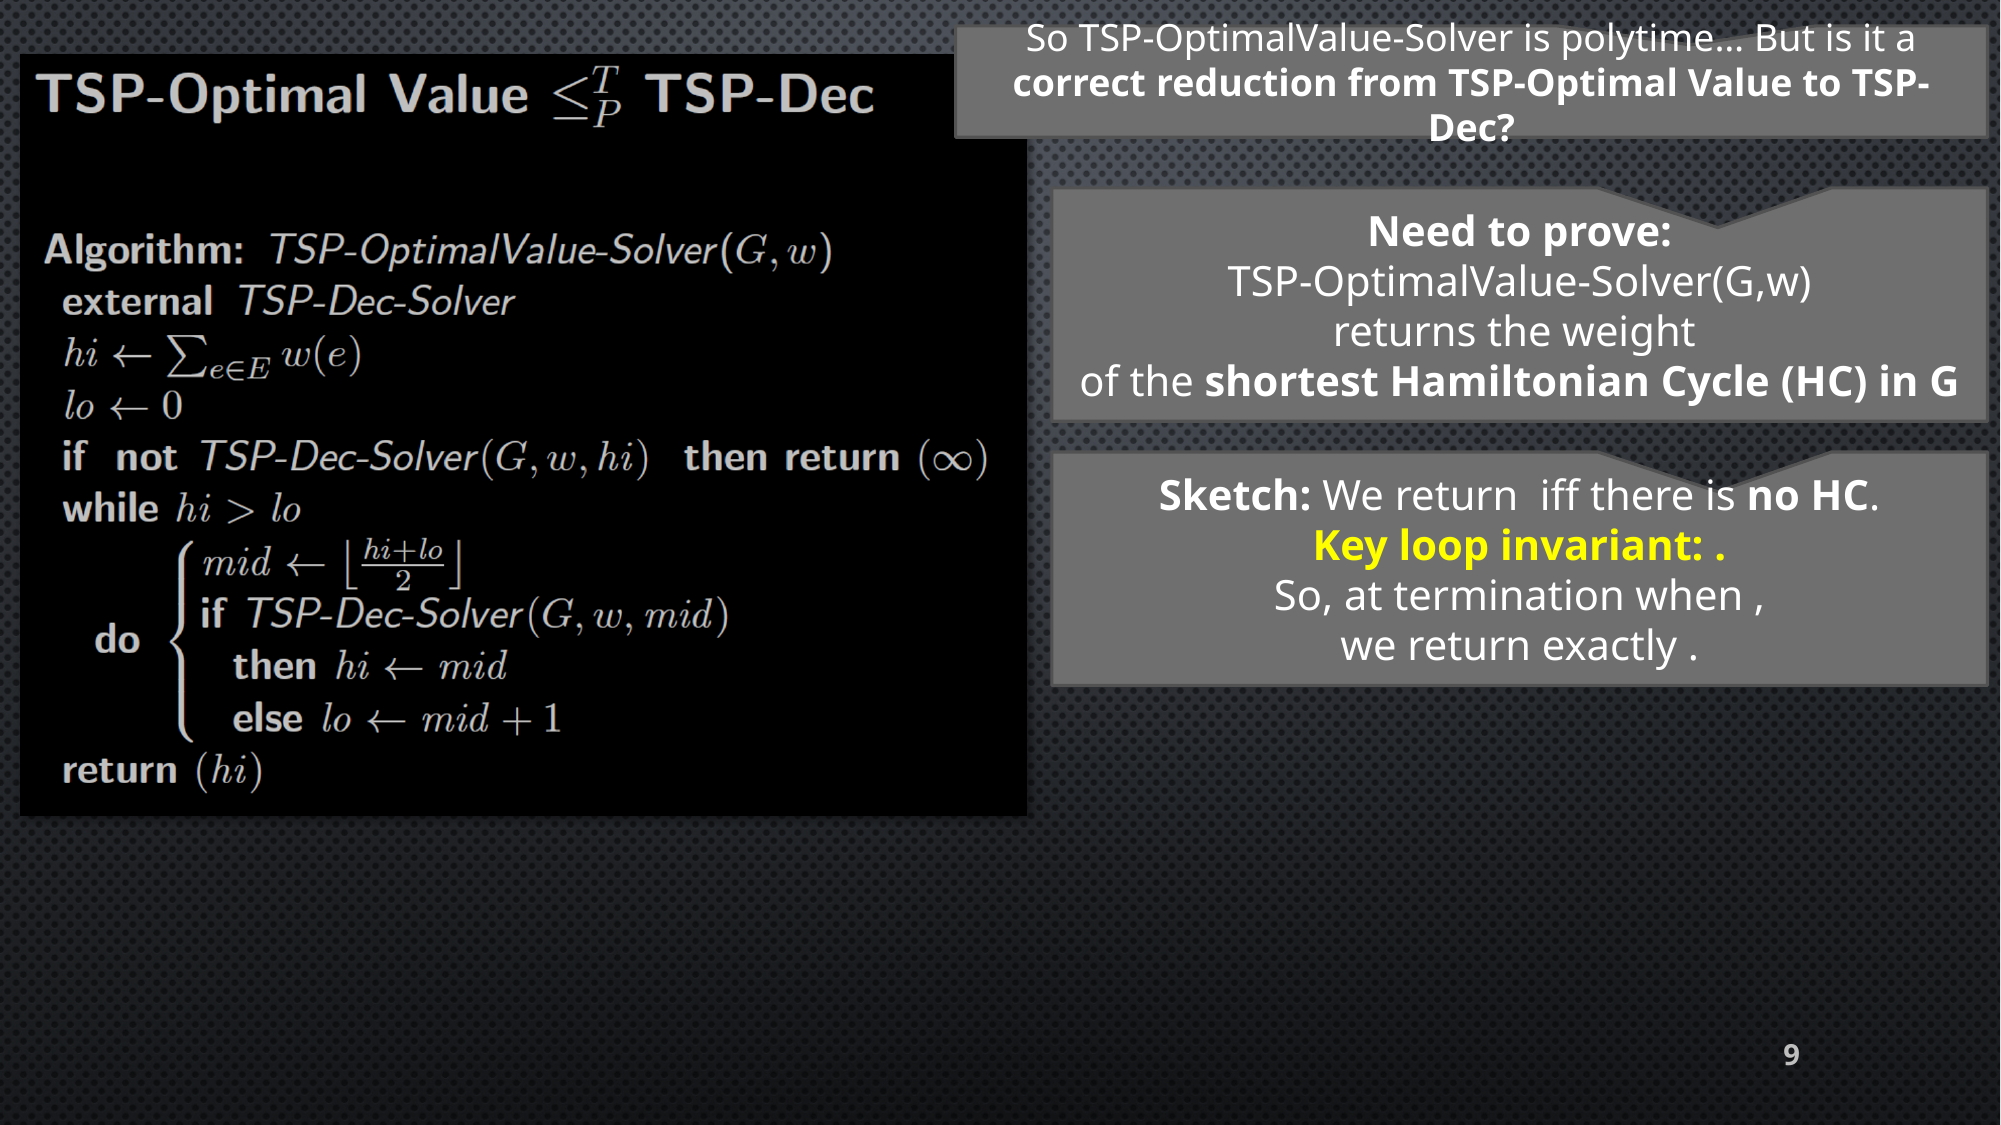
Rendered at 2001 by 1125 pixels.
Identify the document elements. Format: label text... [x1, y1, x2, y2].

slide_number 9 [1724, 1026, 1816, 1087]
text_box So TSP-OptimalValue-Solver is polytime… But is it a correct reduction from TSP-Optimal Value to TSP-Dec? [954, 24, 1990, 139]
picture [25, 60, 1021, 810]
